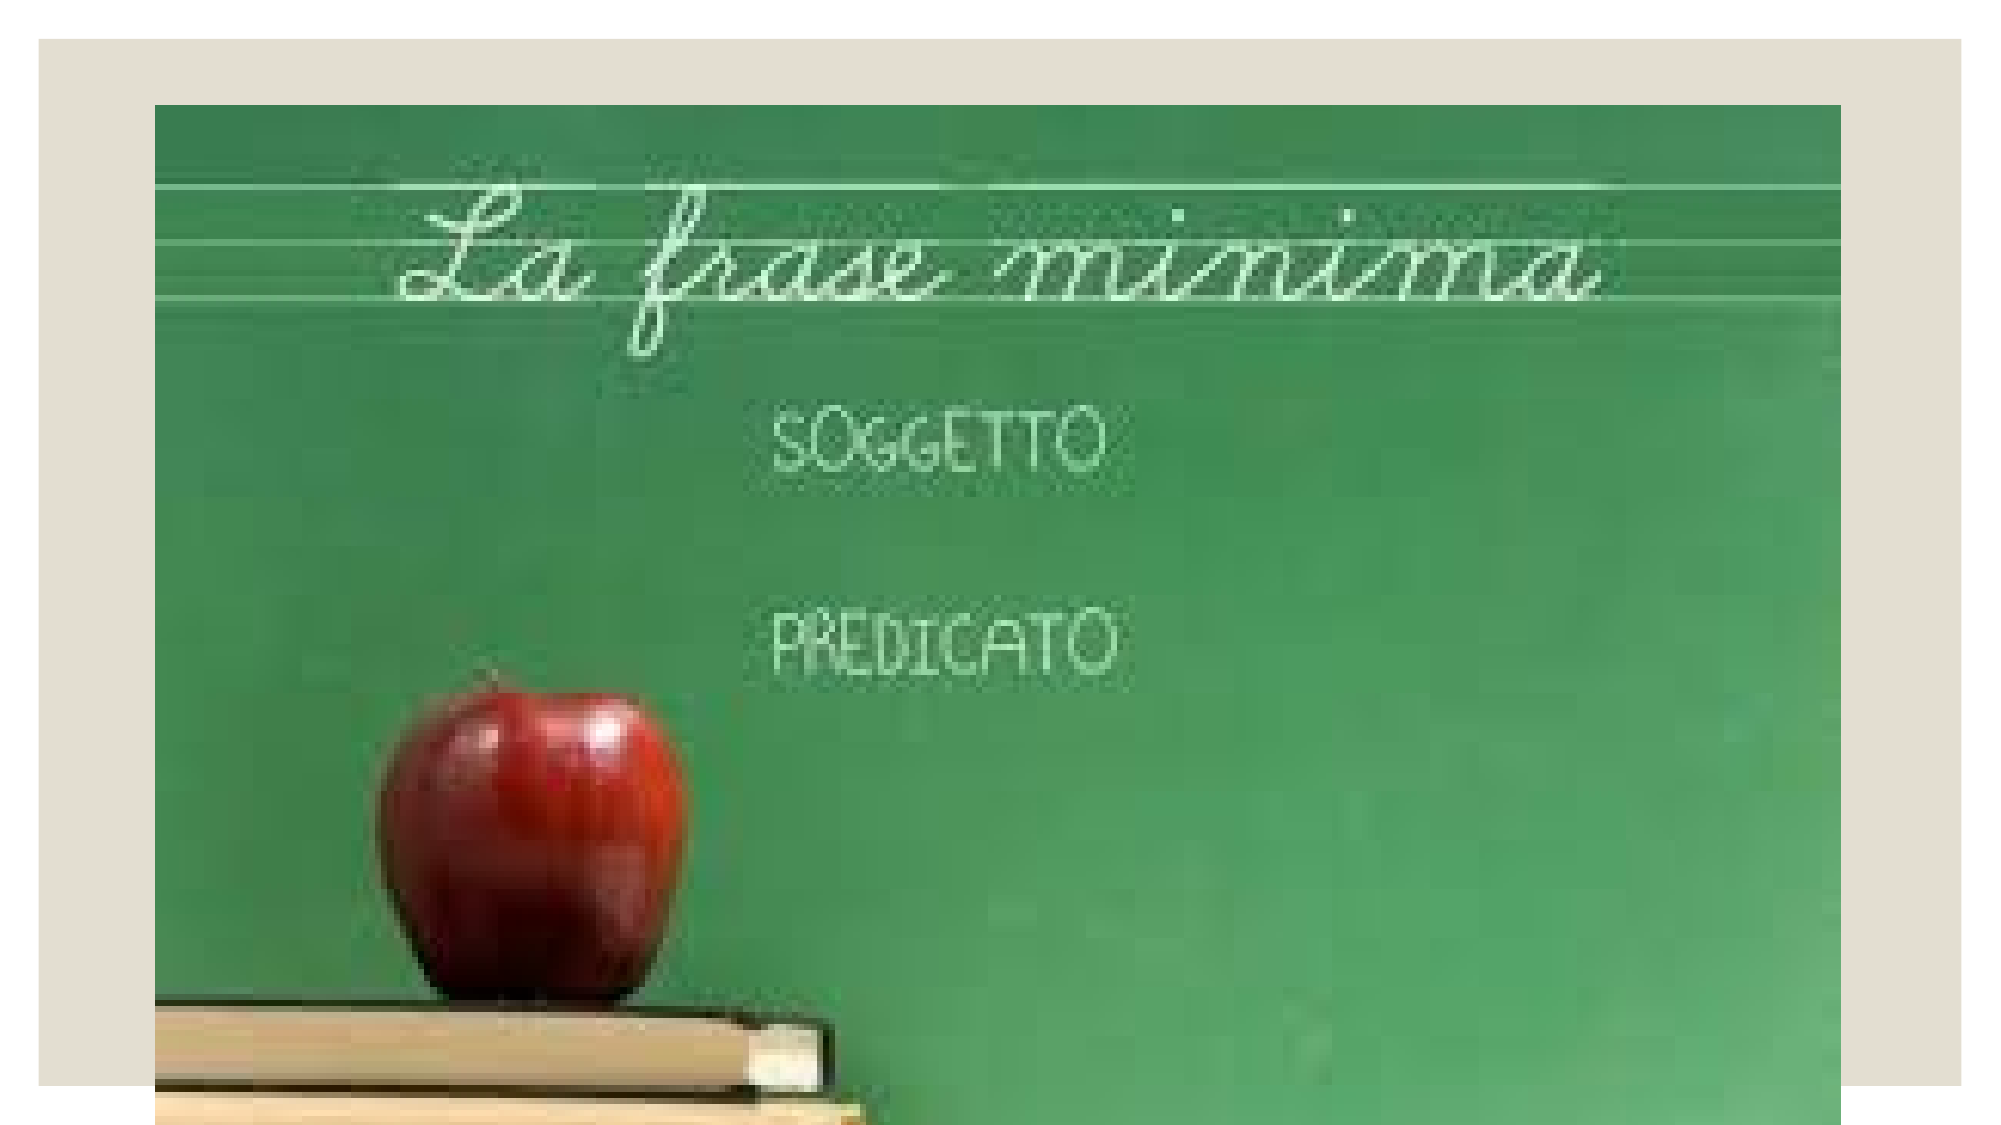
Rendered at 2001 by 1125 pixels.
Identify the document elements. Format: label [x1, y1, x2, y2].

list [155, 105, 1841, 1125]
